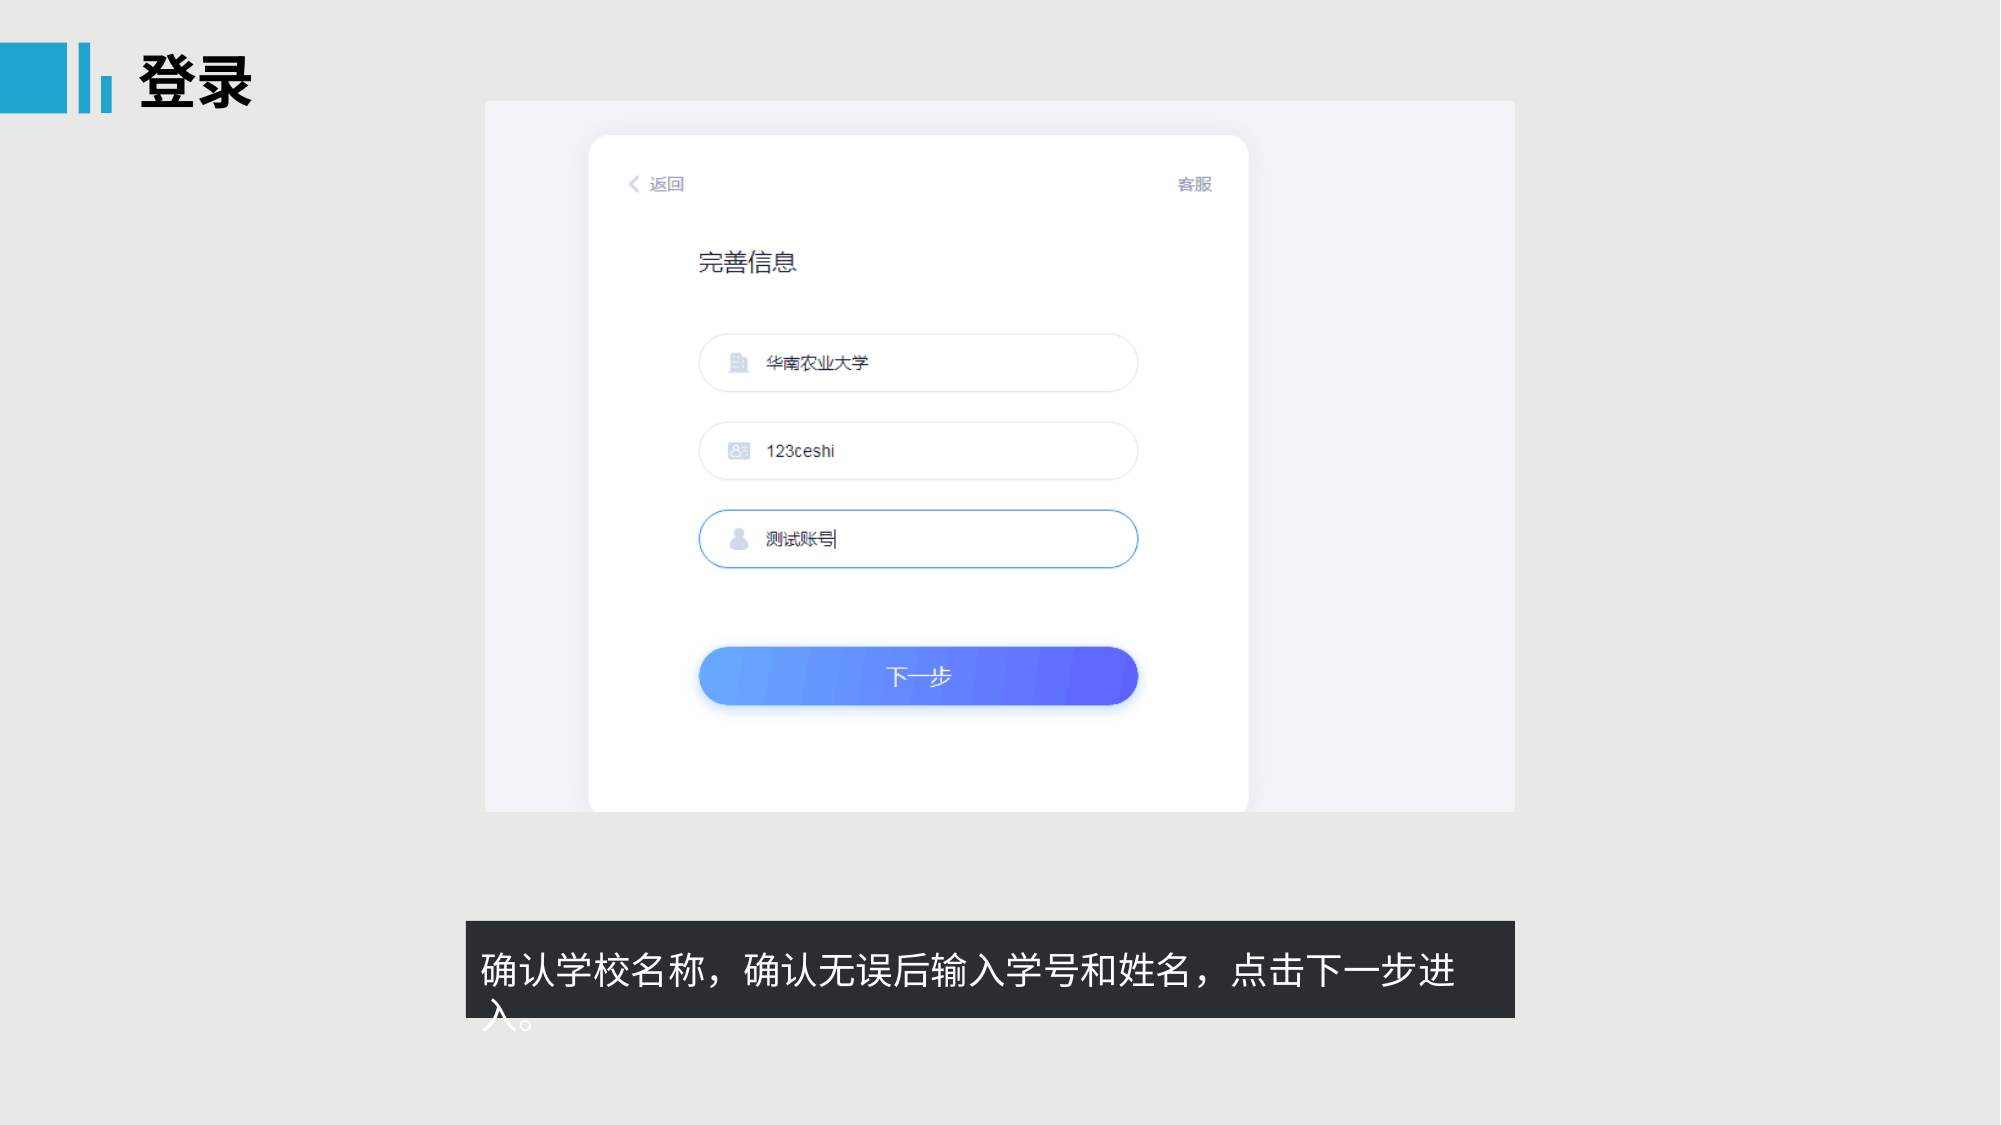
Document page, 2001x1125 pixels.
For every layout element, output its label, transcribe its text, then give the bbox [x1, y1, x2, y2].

text_box [464, 919, 1517, 1020]
text_box [0, 41, 69, 116]
text_box [77, 41, 92, 116]
text_box 确认学校名称，确认无误后输入学号和姓名，点击下一步进入。 [465, 939, 1535, 1045]
picture [484, 101, 1516, 812]
text_box 登录 [123, 38, 292, 123]
text_box [99, 74, 114, 115]
